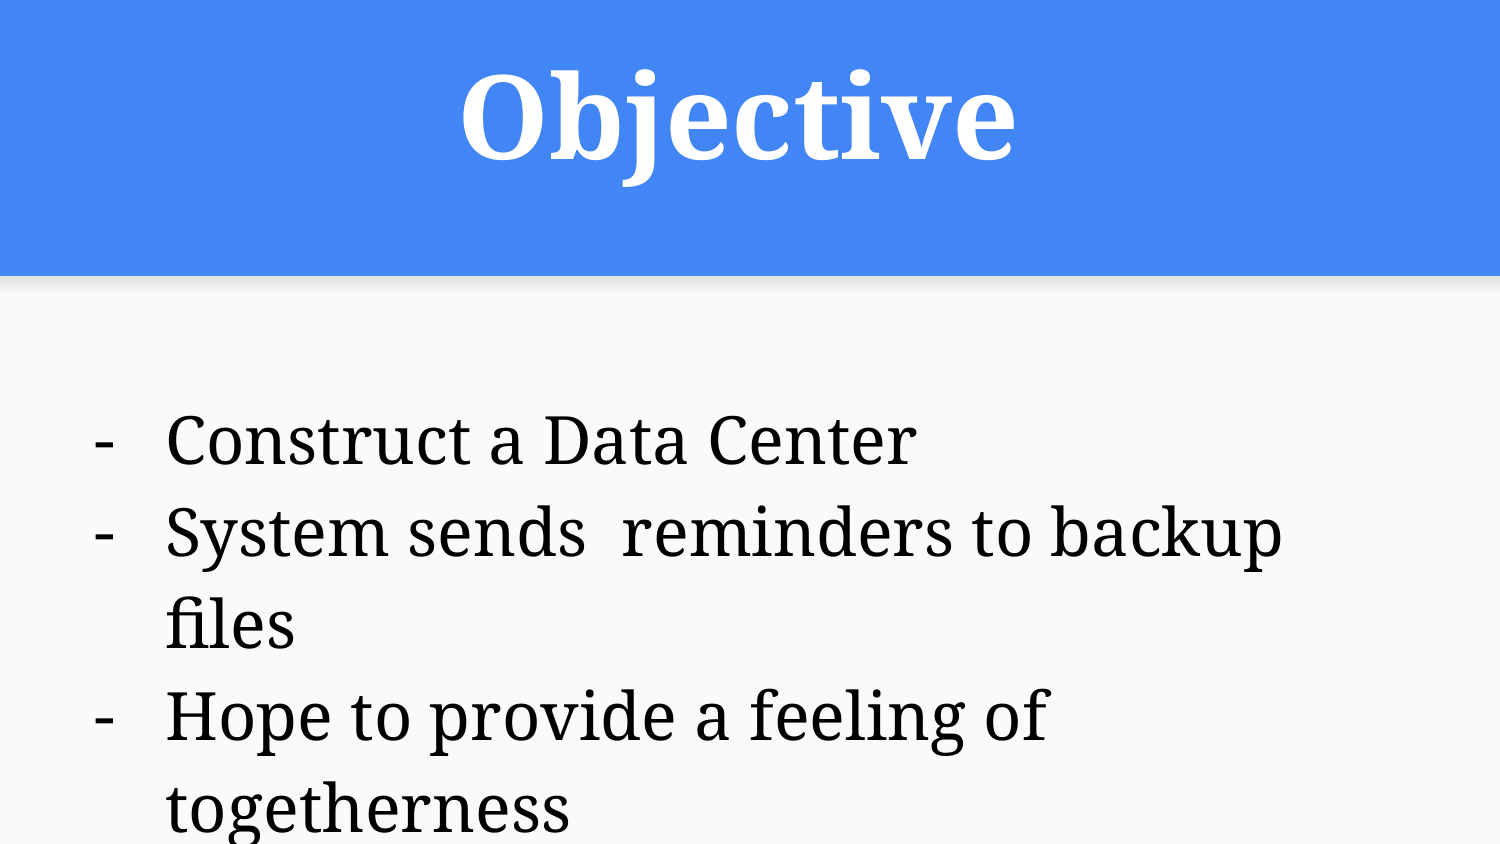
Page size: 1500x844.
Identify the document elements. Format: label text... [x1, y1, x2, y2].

list Construct a Data Center System sends reminders to backup files Hope to provide a feeling of togetherness [75, 370, 1425, 733]
title Objective [64, 71, 1413, 198]
